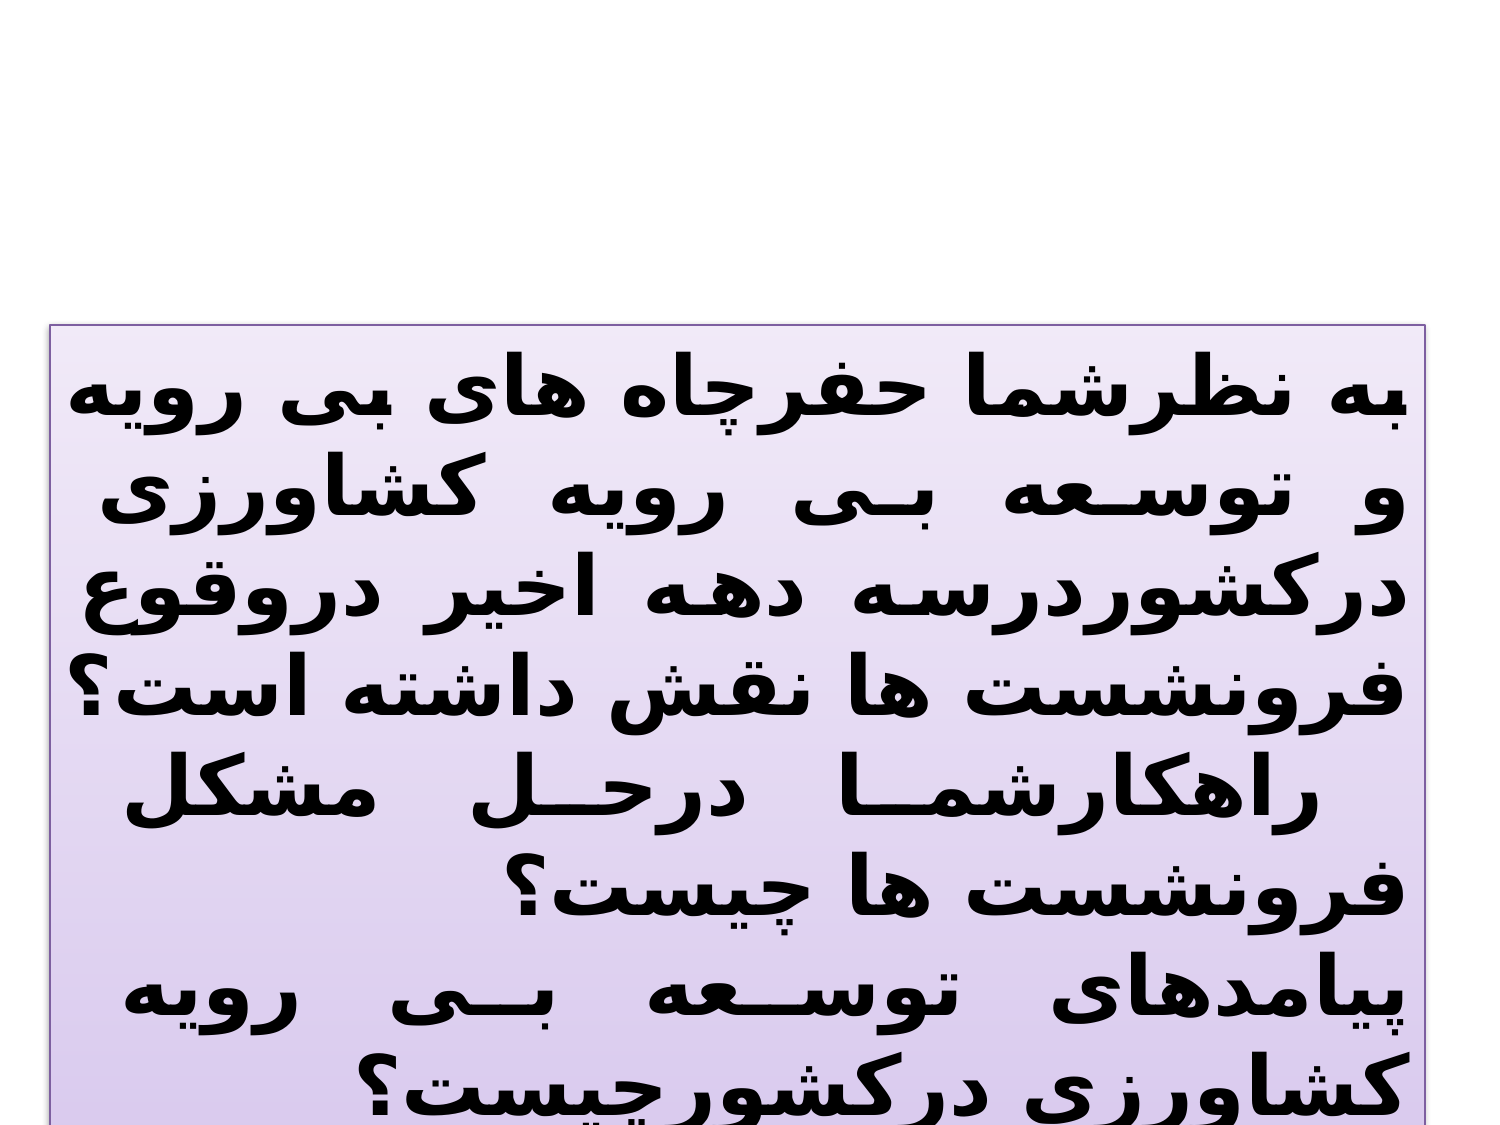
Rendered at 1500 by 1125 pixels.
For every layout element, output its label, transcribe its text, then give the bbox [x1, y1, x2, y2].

text_box به نظرشما حفرچاه های بی رویه و توسعه بی رویه کشاورزی درکشوردرسه دهه اخیر دروقوع فرونشست ها نقش داشته است؟ راهکارشما درحل مشکل فرونشست ها چیست؟ پیامدهای توسعه بی رویه کشاورزی درکشورچیست؟ [49, 324, 1426, 1125]
